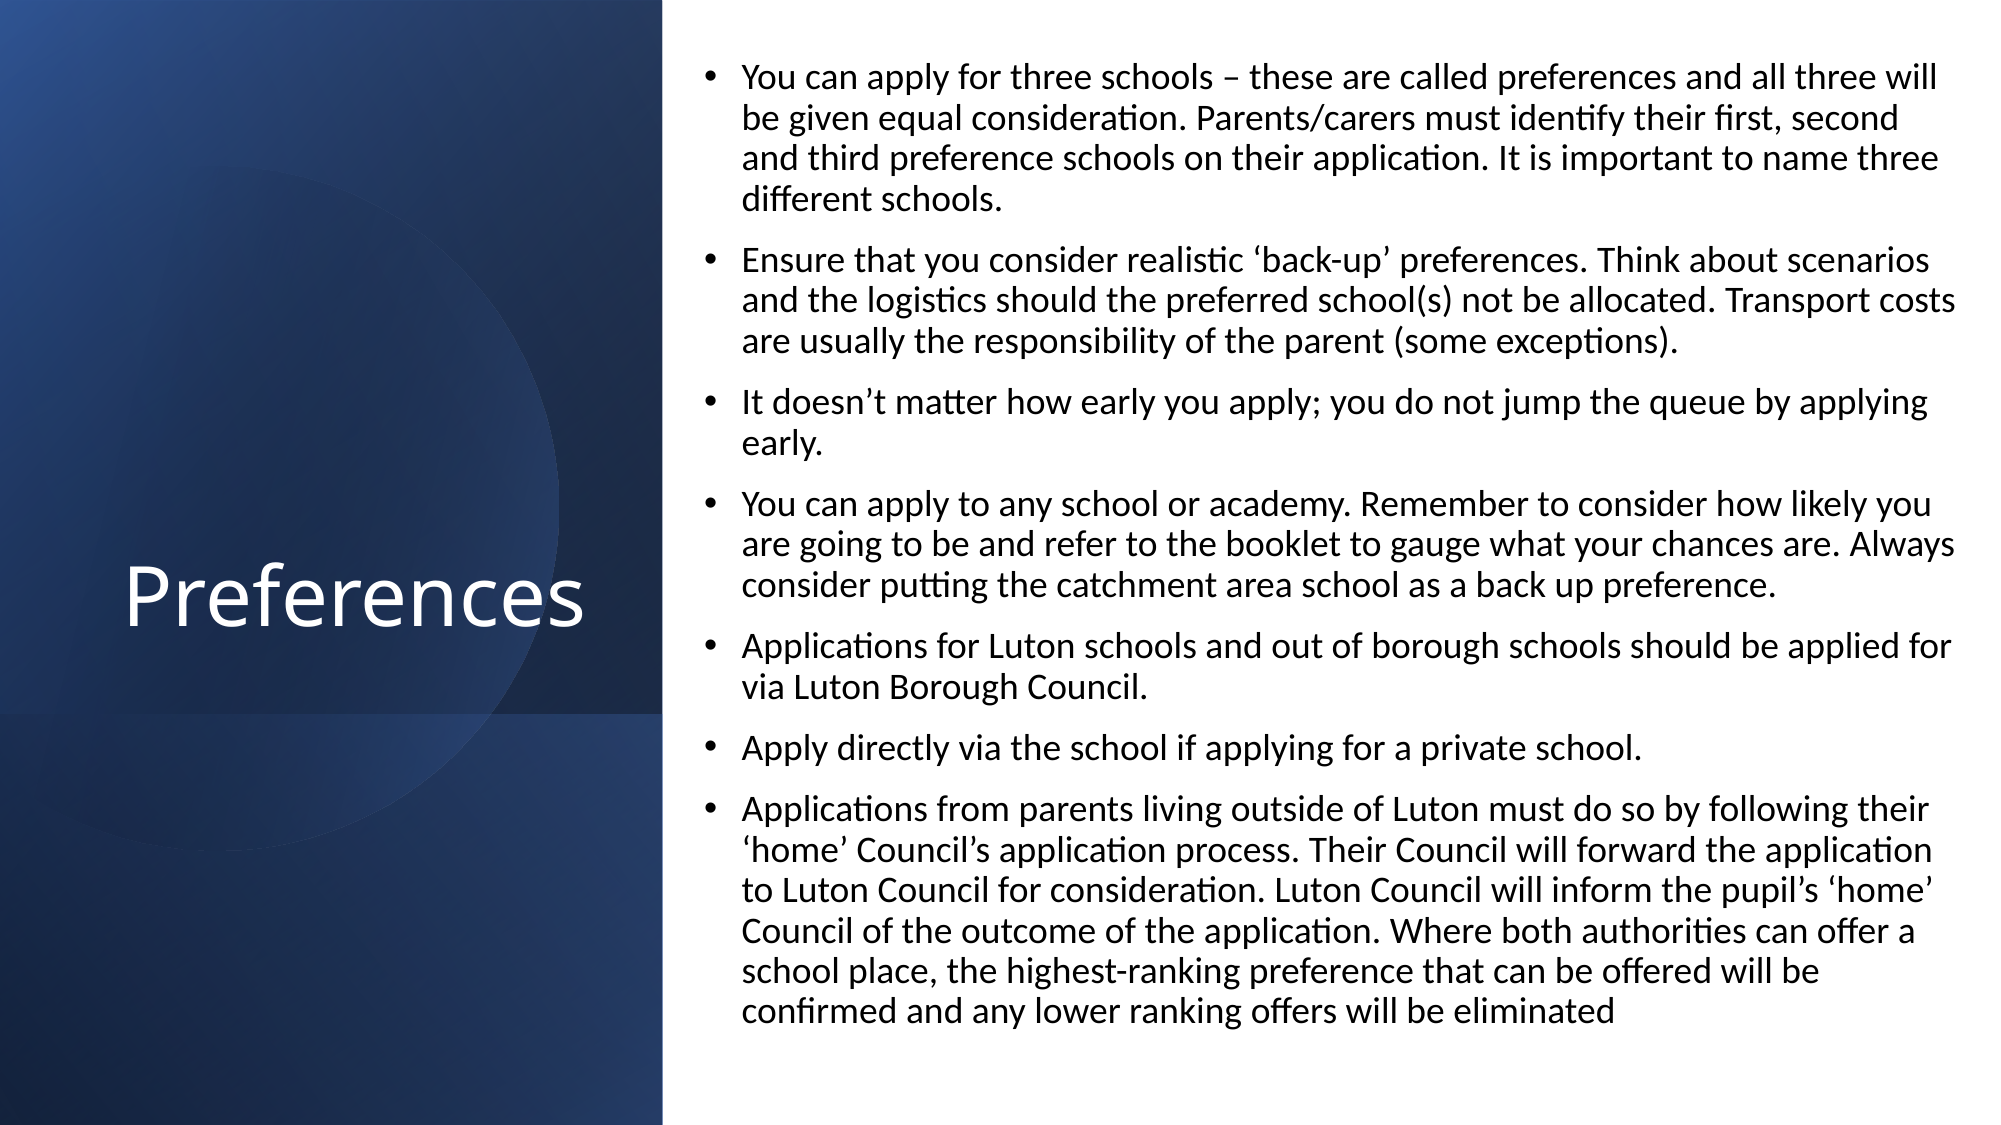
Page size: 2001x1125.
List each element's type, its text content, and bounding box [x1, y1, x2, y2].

list You can apply for three schools – these are called preferences and all three will be given equal consideration. Parents/carers must identify their first, second and third preference schools on their application. It is important to name three different schools. Ensure that you consider realistic ‘back-up’ preferences. Think about scenarios and the logistics should the preferred school(s) not be allocated. Transport costs are usually the responsibility of the parent (some exceptions). It doesn’t matter how early you apply; you do not jump the queue by applying early. You can apply to any school or academy. Remember to consider how likely you are going to be and refer to the booklet to gauge what your chances are. Always consider putting the catchment area school as a back up preference. Applications for Luton schools and out of borough schools should be applied for via Luton Borough Council. Apply directly via the school if applying for a private school. Applications from parents living outside of Luton must do so by following their ‘home’ Council’s application process. Their Council will forward the application to Luton Council for consideration. Luton Council will inform the pupil’s ‘home’ Council of the outcome of the application. Where both authorities can offer a school place, the highest-ranking preference that can be offered will be confirmed and any lower ranking offers will be eliminated [689, 50, 1973, 1079]
text_box [0, 0, 663, 1124]
title Preferences [76, 96, 602, 652]
text_box [663, 0, 2000, 1125]
